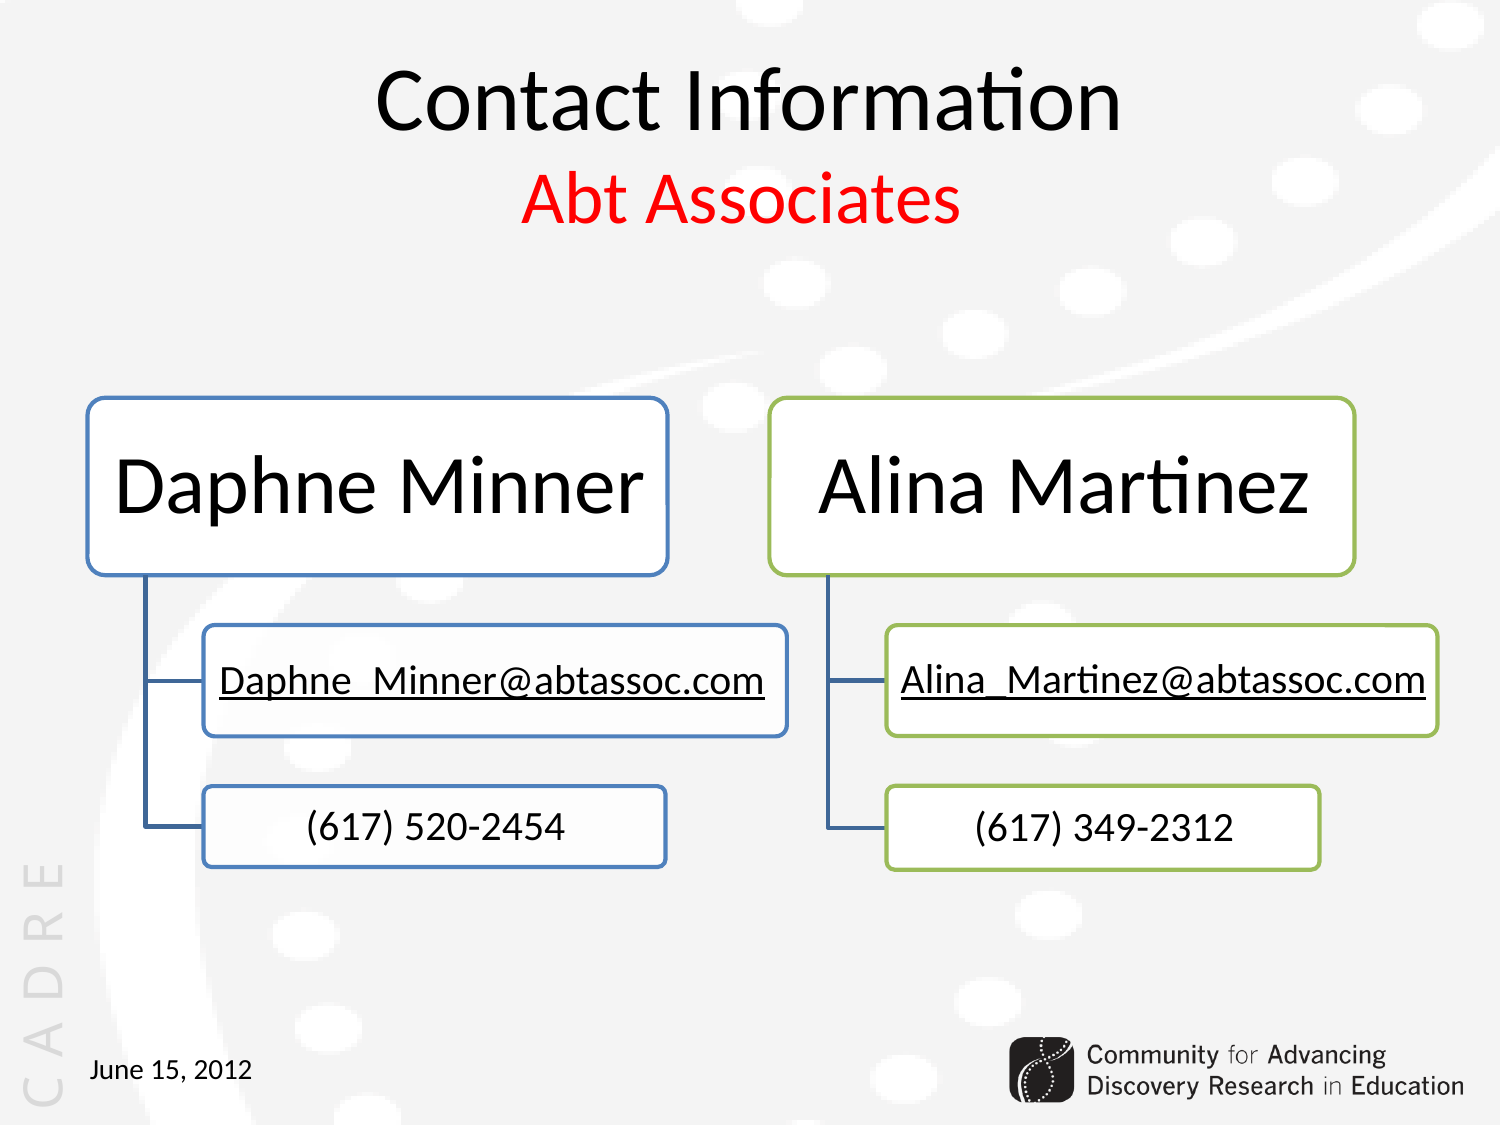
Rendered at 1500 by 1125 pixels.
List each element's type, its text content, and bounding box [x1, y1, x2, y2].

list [87, 262, 1438, 1006]
picture [0, 0, 1500, 1125]
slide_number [75, 1042, 425, 1103]
title Contact Information Abt Associates [75, 45, 1425, 233]
